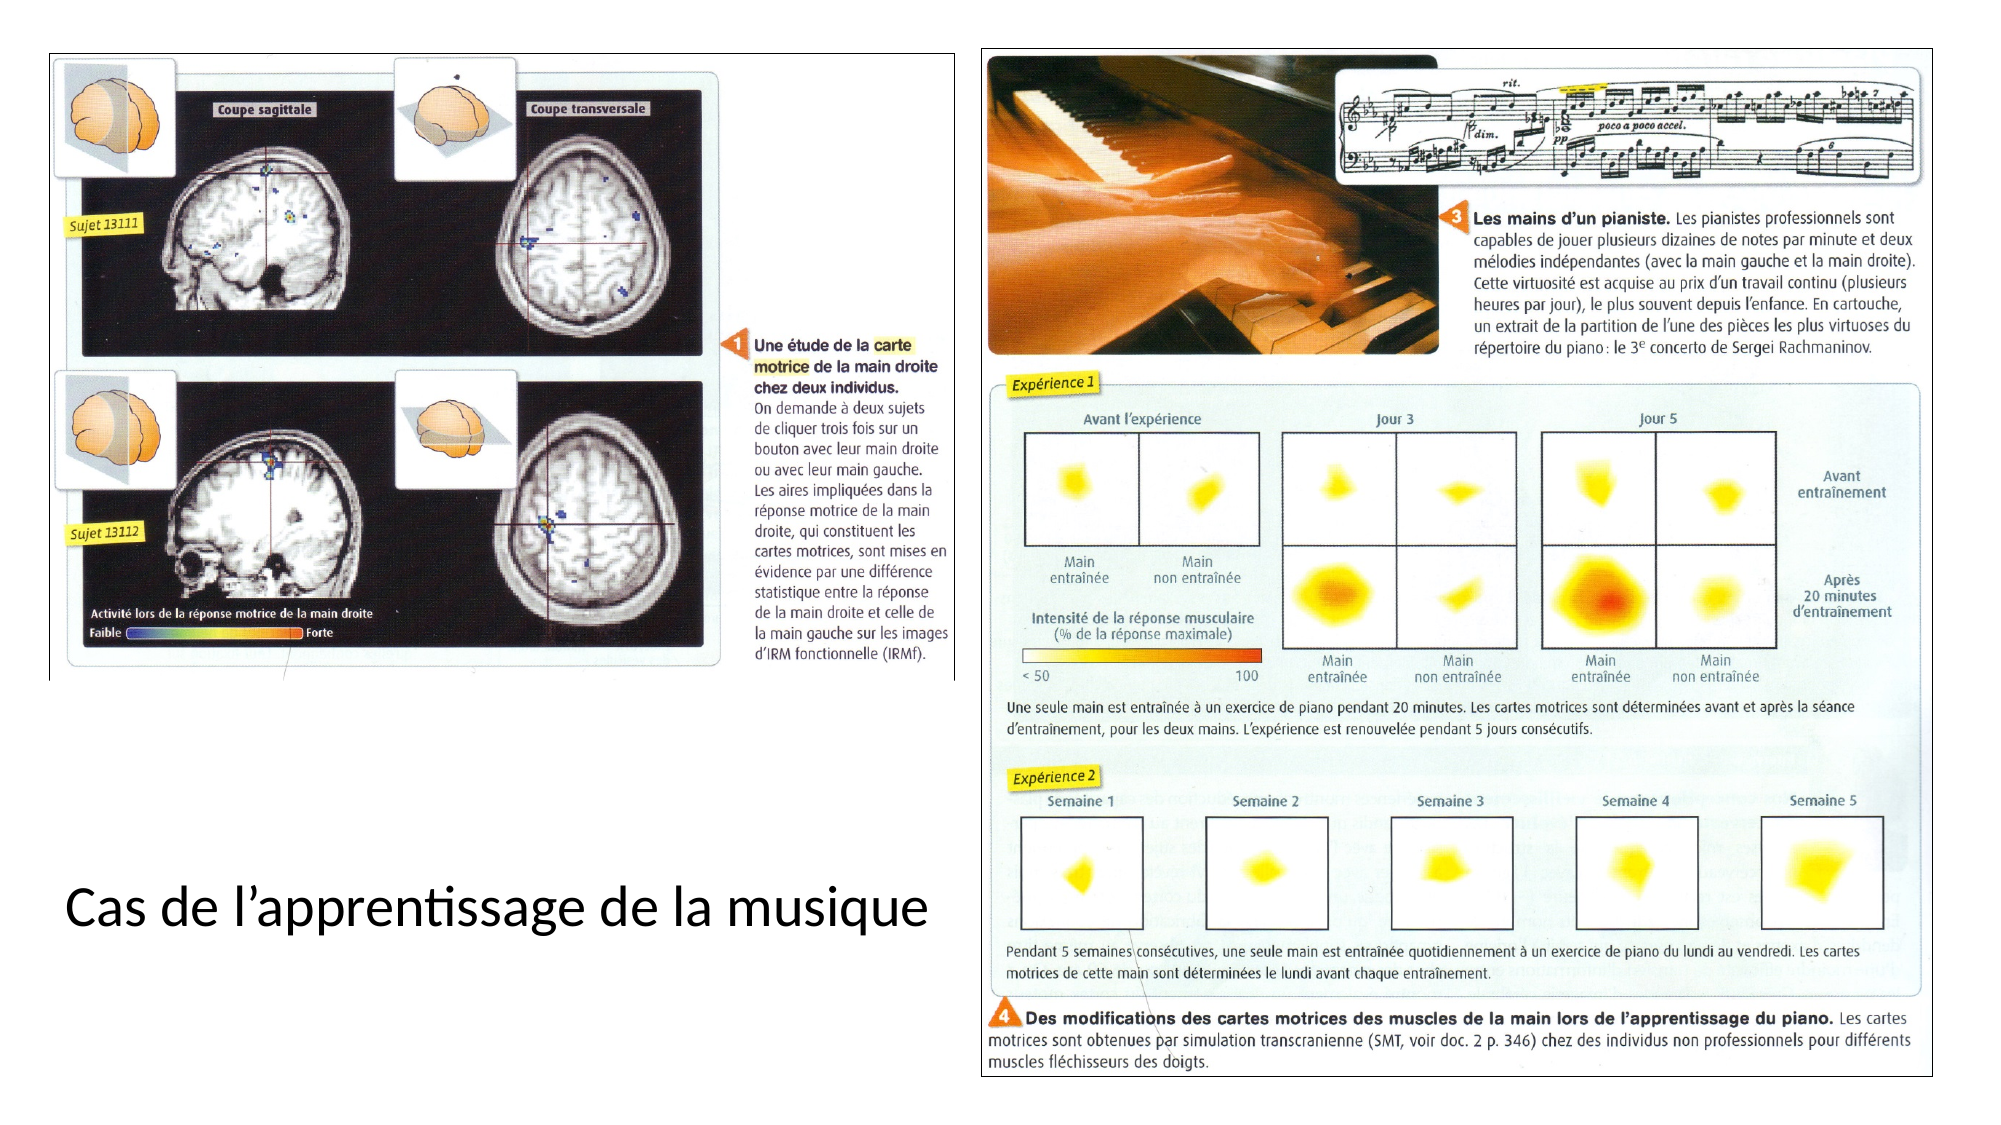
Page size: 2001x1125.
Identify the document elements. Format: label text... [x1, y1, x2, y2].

picture [981, 48, 1932, 1077]
picture [49, 53, 955, 1075]
text_box Cas de l’apprentissage de la musique [25, 680, 970, 1125]
